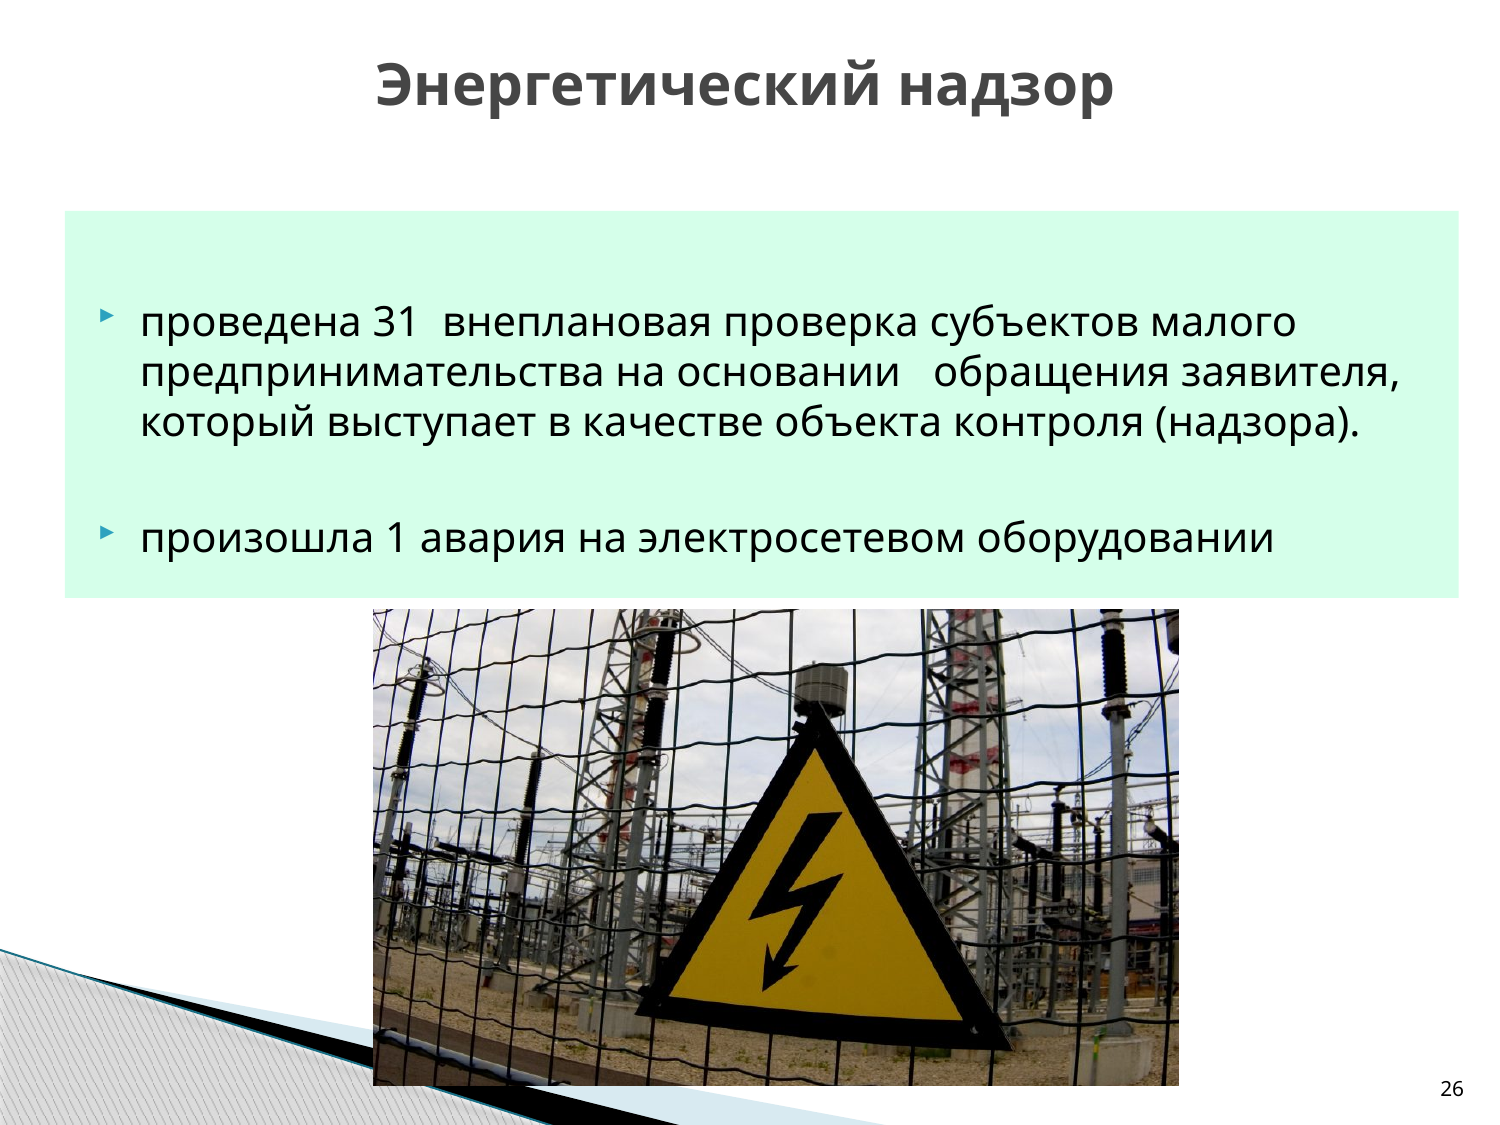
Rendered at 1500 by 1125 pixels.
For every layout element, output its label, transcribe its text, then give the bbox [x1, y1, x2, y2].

title Энергетический надзор [70, 23, 1421, 211]
list проведена 31 внеплановая проверка субъектов малого предпринимательства на основании обращения заявителя, который выступает в качестве объекта контроля (надзора). произошла 1 авария на электросетевом оборудовании [64, 210, 1459, 599]
slide_number 26 [1418, 1051, 1479, 1112]
picture [373, 609, 1179, 1086]
